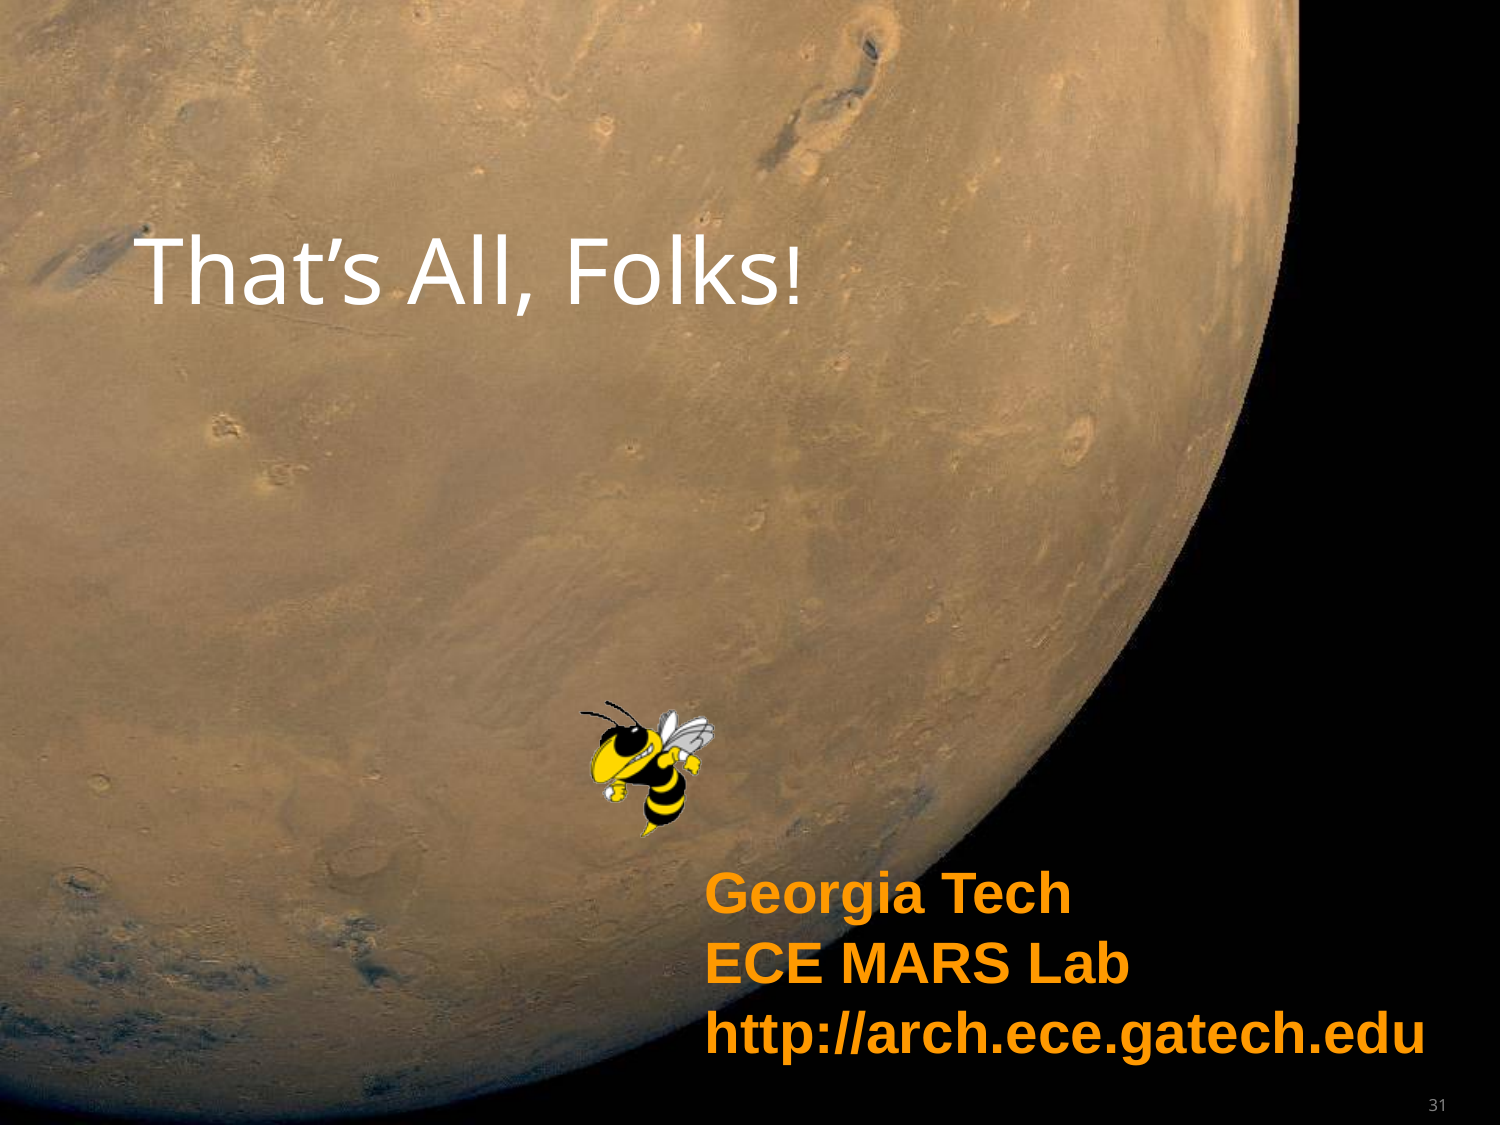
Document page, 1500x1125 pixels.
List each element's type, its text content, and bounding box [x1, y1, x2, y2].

text_box [118, 722, 690, 947]
picture [0, 0, 1500, 1125]
text_box Georgia Tech ECE MARS Lab http://arch.ece.gatech.edu [690, 847, 1478, 1073]
text_box That’s All, Folks! [118, 149, 1394, 330]
slide_number 31 [1149, 1087, 1463, 1125]
text_box [740, 722, 1394, 847]
